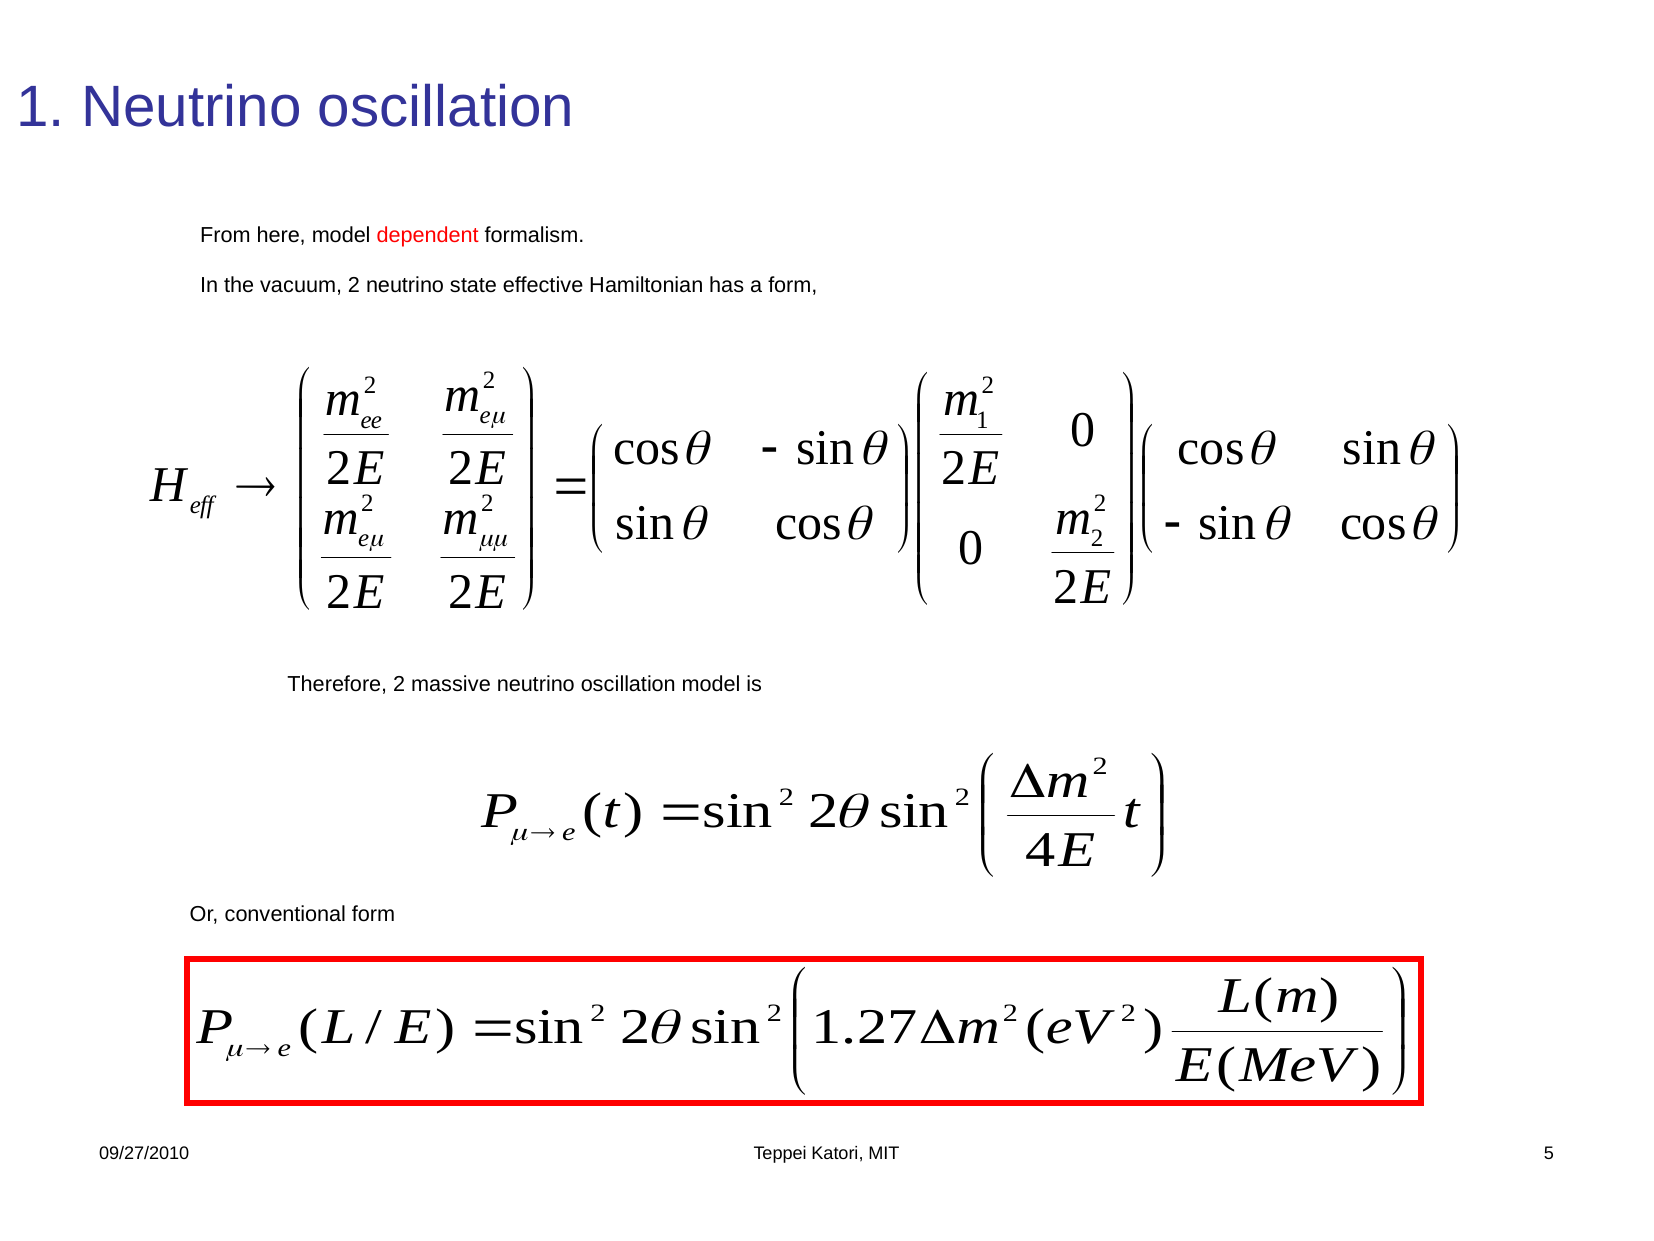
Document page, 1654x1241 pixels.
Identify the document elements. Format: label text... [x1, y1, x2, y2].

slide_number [82, 1129, 469, 1217]
title 1. Neutrino oscillation [0, 0, 1654, 207]
text_box Or, conventional form [189, 890, 617, 941]
slide_number 5 [1184, 1129, 1571, 1217]
footer Teppei Katori, MIT [564, 1129, 1089, 1217]
text_box From here, model dependent formalism. In the vacuum, 2 neutrino state effective Hamiltonian has a form, [200, 211, 1446, 312]
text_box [144, 361, 1468, 617]
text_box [474, 748, 1177, 883]
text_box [190, 962, 1418, 1101]
text_box Therefore, 2 massive neutrino oscillation model is [287, 660, 1288, 711]
